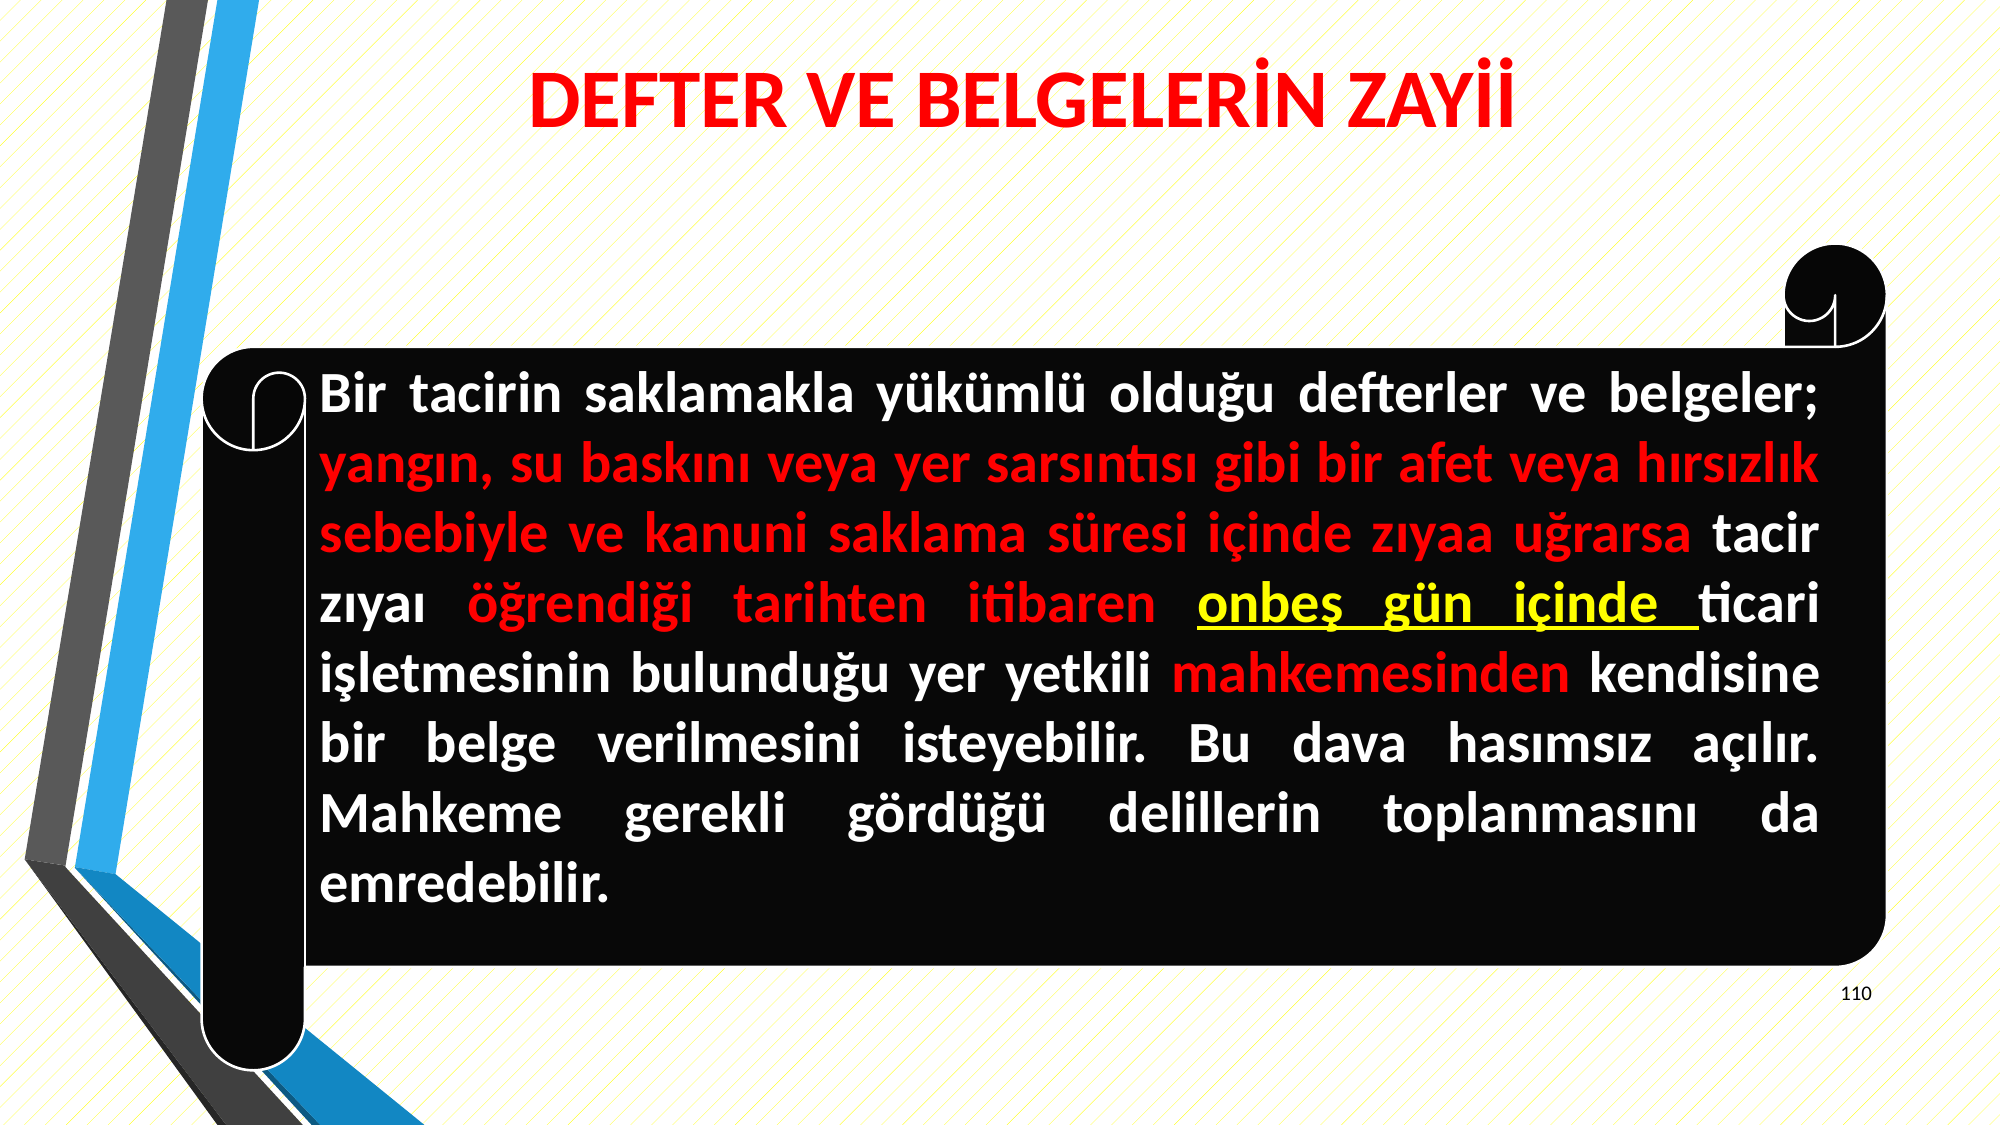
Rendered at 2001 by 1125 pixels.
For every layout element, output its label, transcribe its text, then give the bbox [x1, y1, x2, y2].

title DEFTER VE BELGELERİN ZAYİİ [201, 3, 1846, 185]
text_box Bir tacirin saklamakla yükümlü olduğu defterler ve belgeler; yangın, su baskını veya yer sarsıntısı gibi bir afet veya hırsızlık sebebiyle ve kanuni saklama süresi içinde zıyaa uğrarsa tacir zıyaı öğrendiği tarihten itibaren onbeş gün içinde ticari işletmesinin bulunduğu yer yetkili mahkemesinden kendisine bir belge verilmesini isteyebilir. Bu dava hasımsız açılır. Mahkeme gerekli gördüğü delillerin toplanmasını da emredebilir. [200, 242, 1889, 1072]
slide_number 110 [1796, 962, 1887, 1023]
